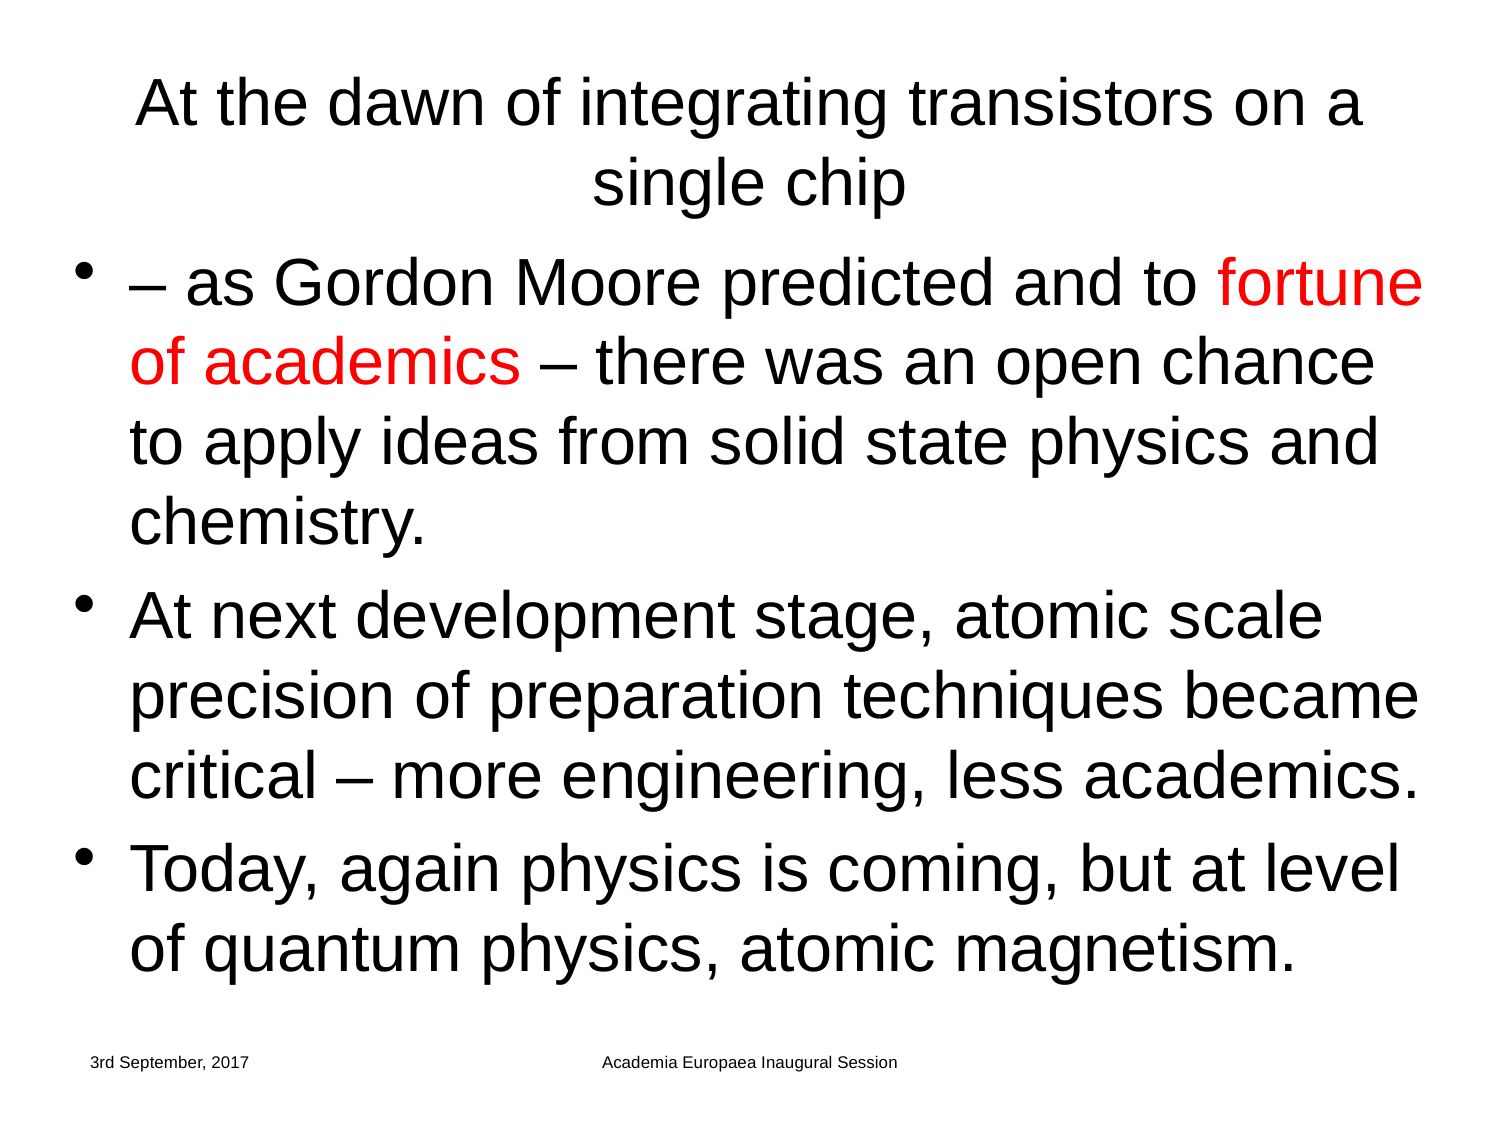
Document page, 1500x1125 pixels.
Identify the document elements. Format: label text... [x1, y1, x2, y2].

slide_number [74, 1024, 426, 1103]
title At the dawn of integrating transistors on a single chip [74, 44, 1426, 230]
list – as Gordon Moore predicted and to fortune of academics – there was an open chance to apply ideas from solid state physics and chemistry. At next development stage, atomic scale precision of preparation techniques became critical – more engineering, less academics. Today, again physics is coming, but at level of quantum physics, atomic magnetism. [57, 230, 1443, 974]
footer Academia Europaea Inaugural Session [512, 1024, 988, 1103]
